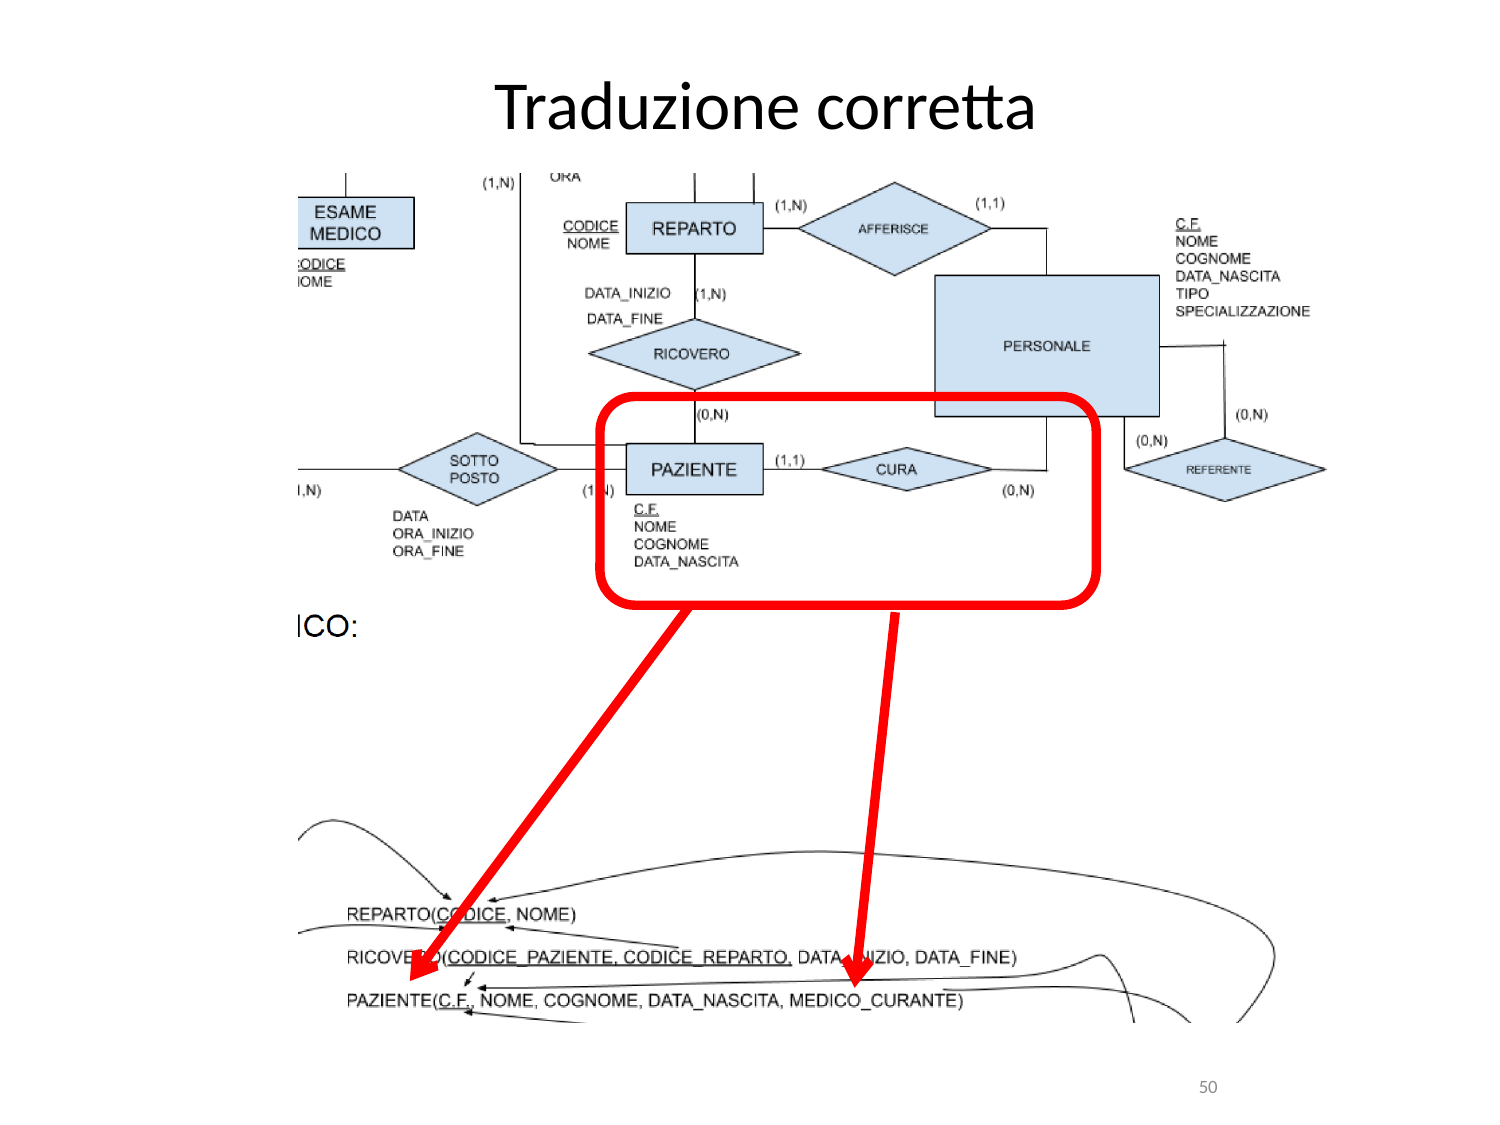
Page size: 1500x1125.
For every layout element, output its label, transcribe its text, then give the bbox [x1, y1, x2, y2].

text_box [854, 612, 896, 988]
picture [298, 173, 1333, 1023]
title Traduzione corretta [55, 59, 1478, 156]
slide_number 50 [895, 1056, 1233, 1117]
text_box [409, 605, 691, 982]
